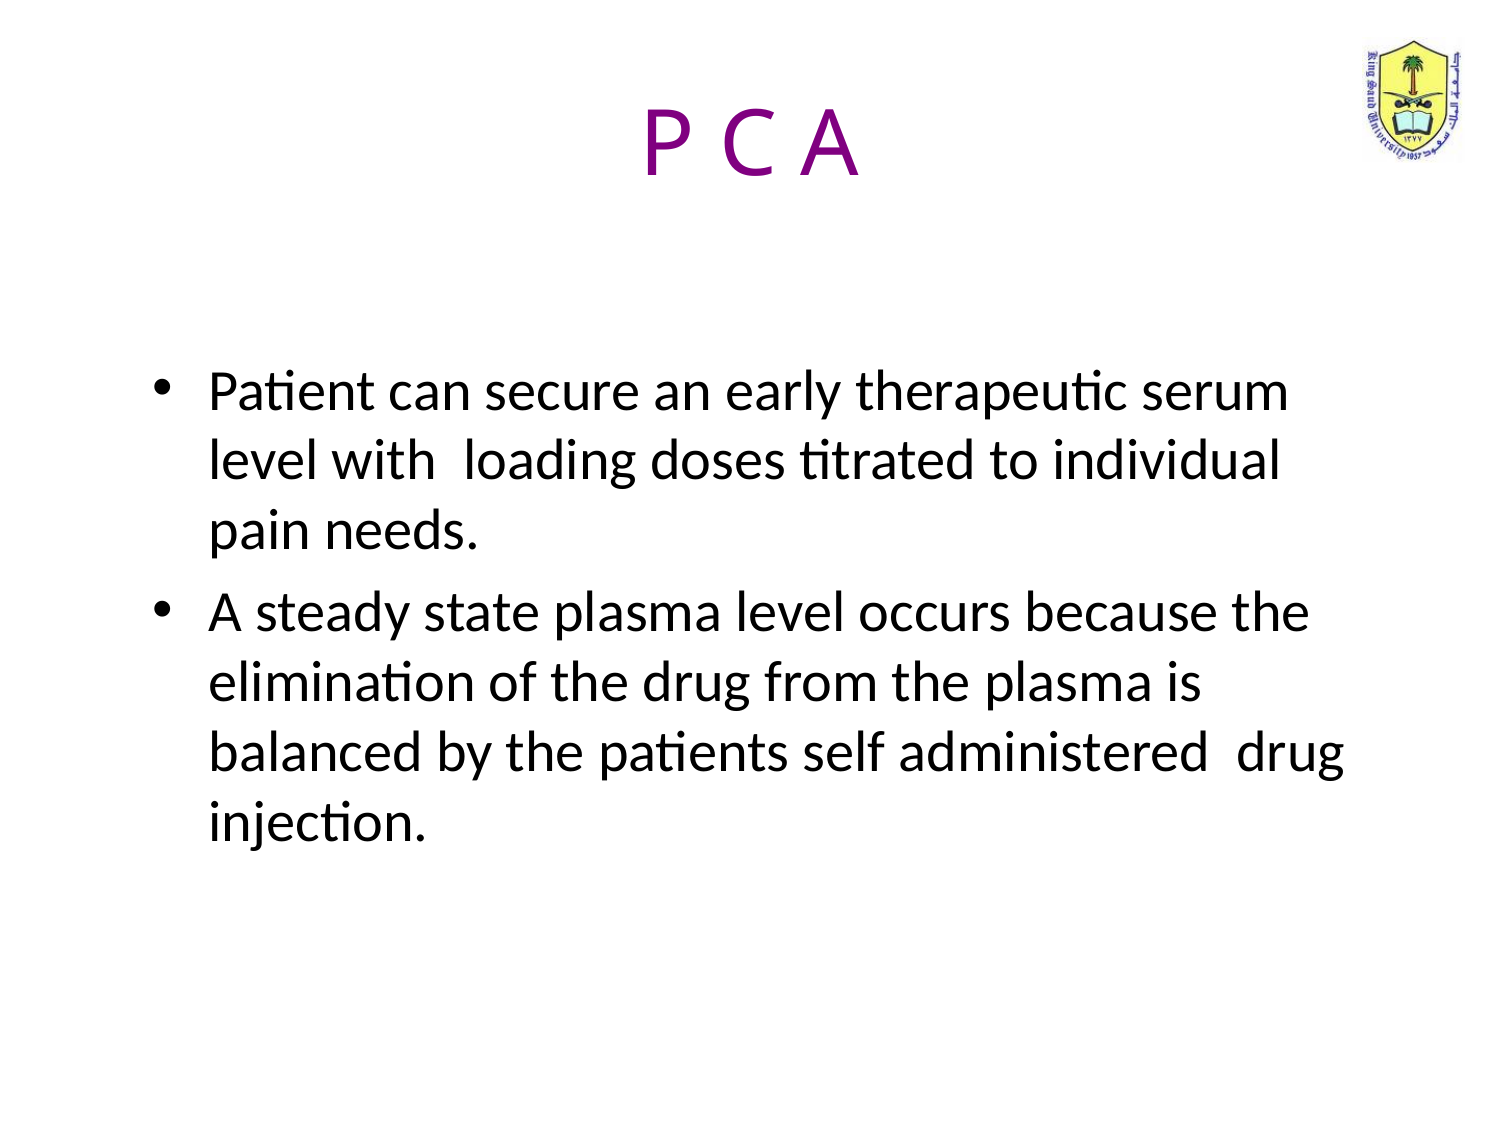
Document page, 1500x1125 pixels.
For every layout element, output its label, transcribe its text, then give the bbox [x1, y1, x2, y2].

title P C A [74, 44, 1426, 233]
picture [1362, 37, 1466, 163]
list Patient can secure an early therapeutic serum level with loading doses titrated to individual pain needs. A steady state plasma level occurs because the elimination of the drug from the plasma is balanced by the patients self administered drug injection. [137, 262, 1404, 819]
